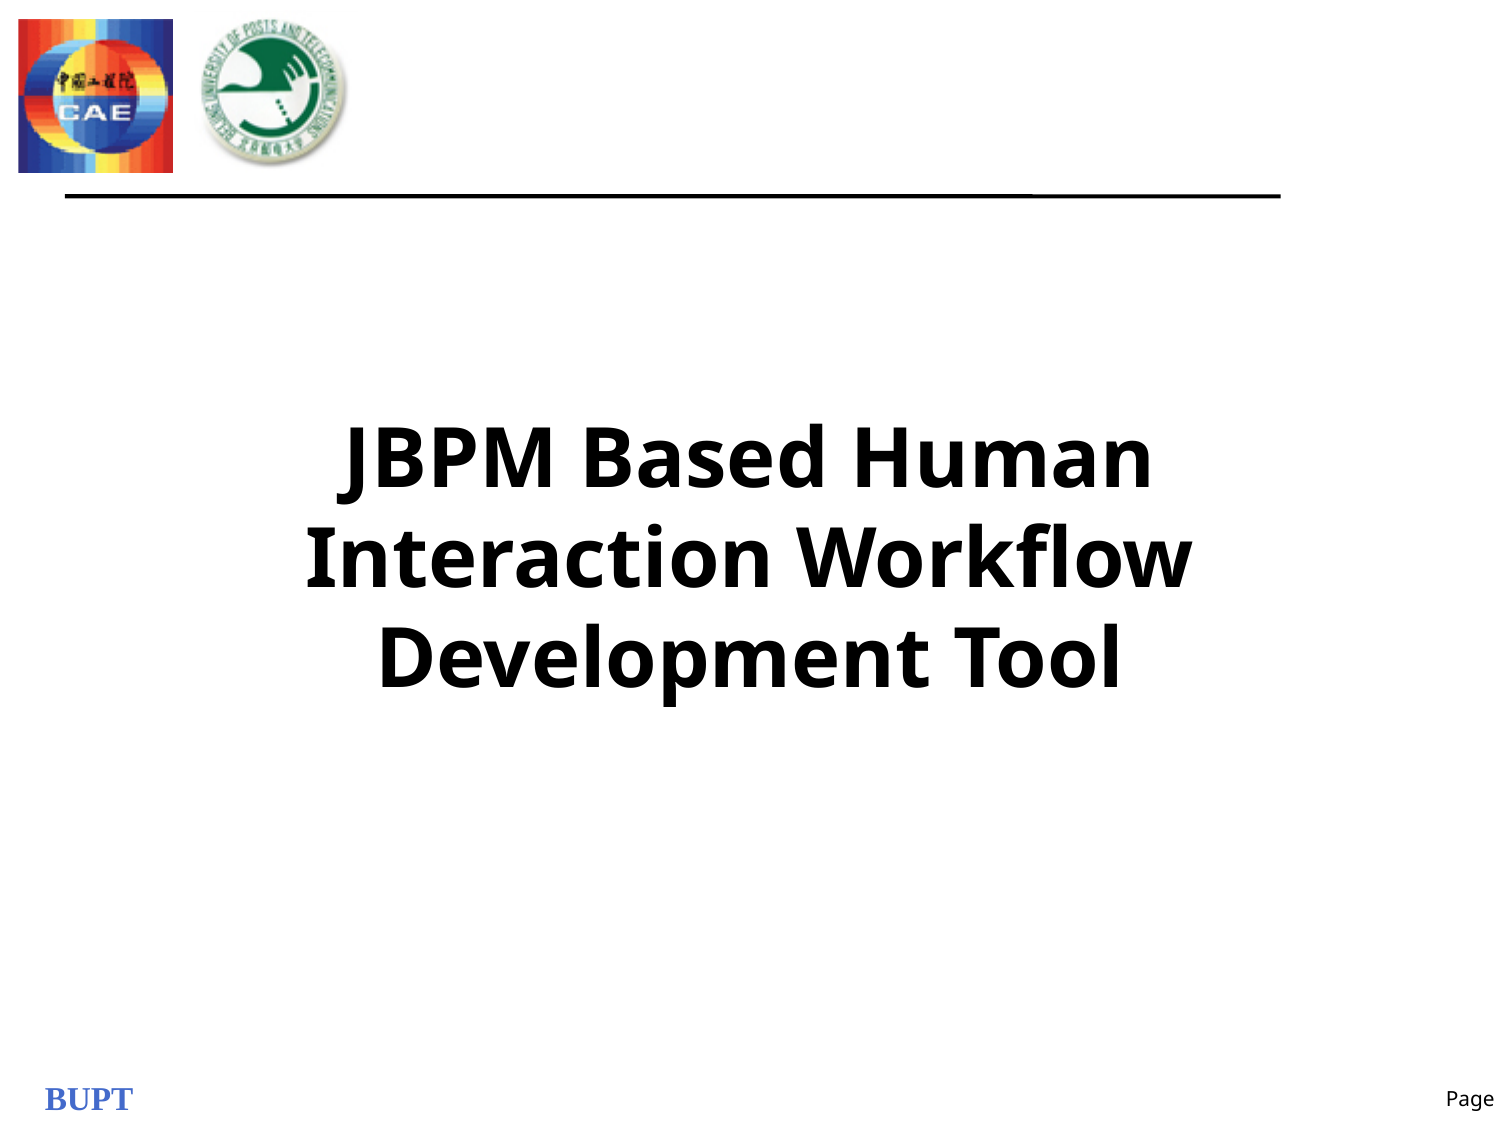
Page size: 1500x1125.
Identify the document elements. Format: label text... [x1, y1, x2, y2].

list JBPM Based Human Interaction Workflow Development Tool [128, 396, 1372, 1006]
picture [17, 19, 173, 173]
picture [194, 10, 358, 173]
